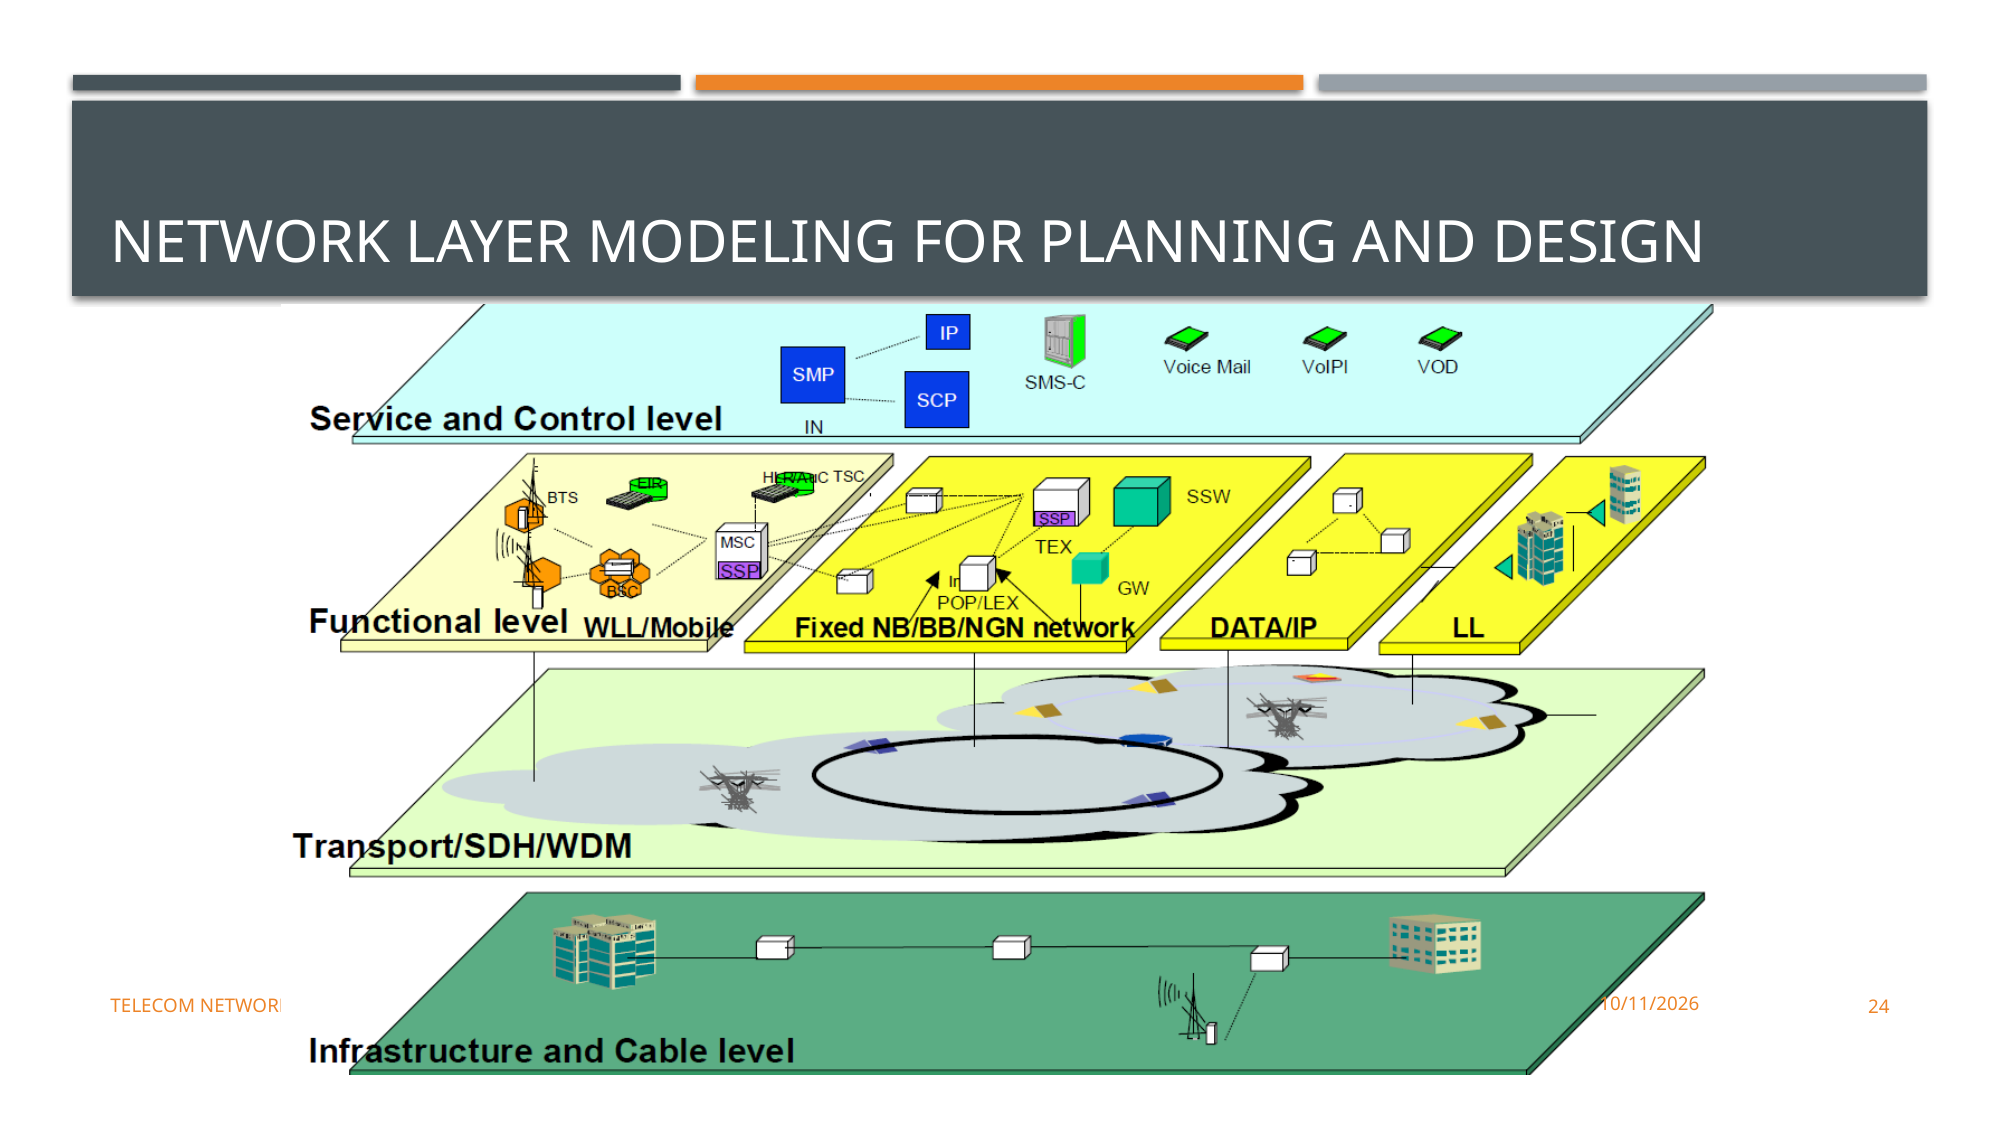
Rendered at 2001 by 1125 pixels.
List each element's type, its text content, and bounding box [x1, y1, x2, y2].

picture [280, 303, 1715, 1076]
title Network Layer Modeling for Planning and Design [95, 115, 1905, 282]
slide_number 24 [1732, 977, 1905, 1037]
footer Telecom Network Planning [95, 976, 274, 1037]
